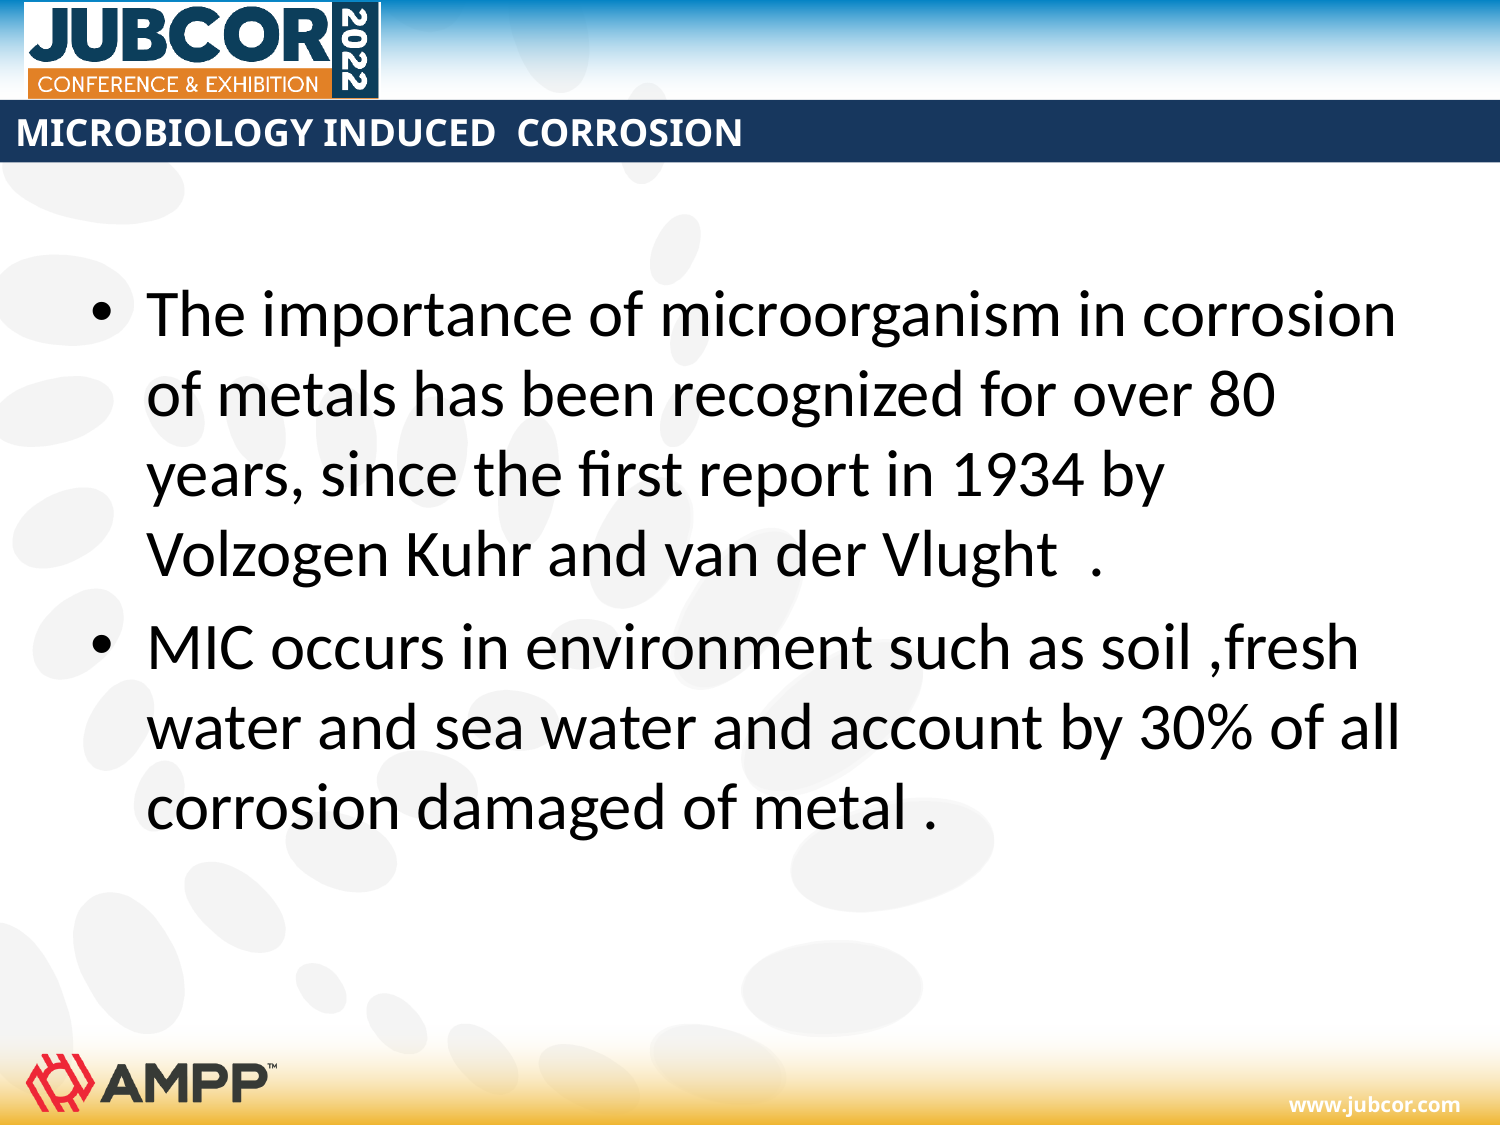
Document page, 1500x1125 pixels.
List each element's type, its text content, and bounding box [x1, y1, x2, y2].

picture [24, 3, 381, 99]
title MICROBIOLOGY INDUCED CORROSION [0, 99, 1500, 163]
list The importance of microorganism in corrosion of metals has been recognized for over 80 years, since the first report in 1934 by Volzogen Kuhr and van der Vlught . MIC occurs in environment such as soil ,fresh water and sea water and account by 30% of all corrosion damaged of metal . [74, 262, 1426, 1006]
picture [24, 1052, 278, 1113]
